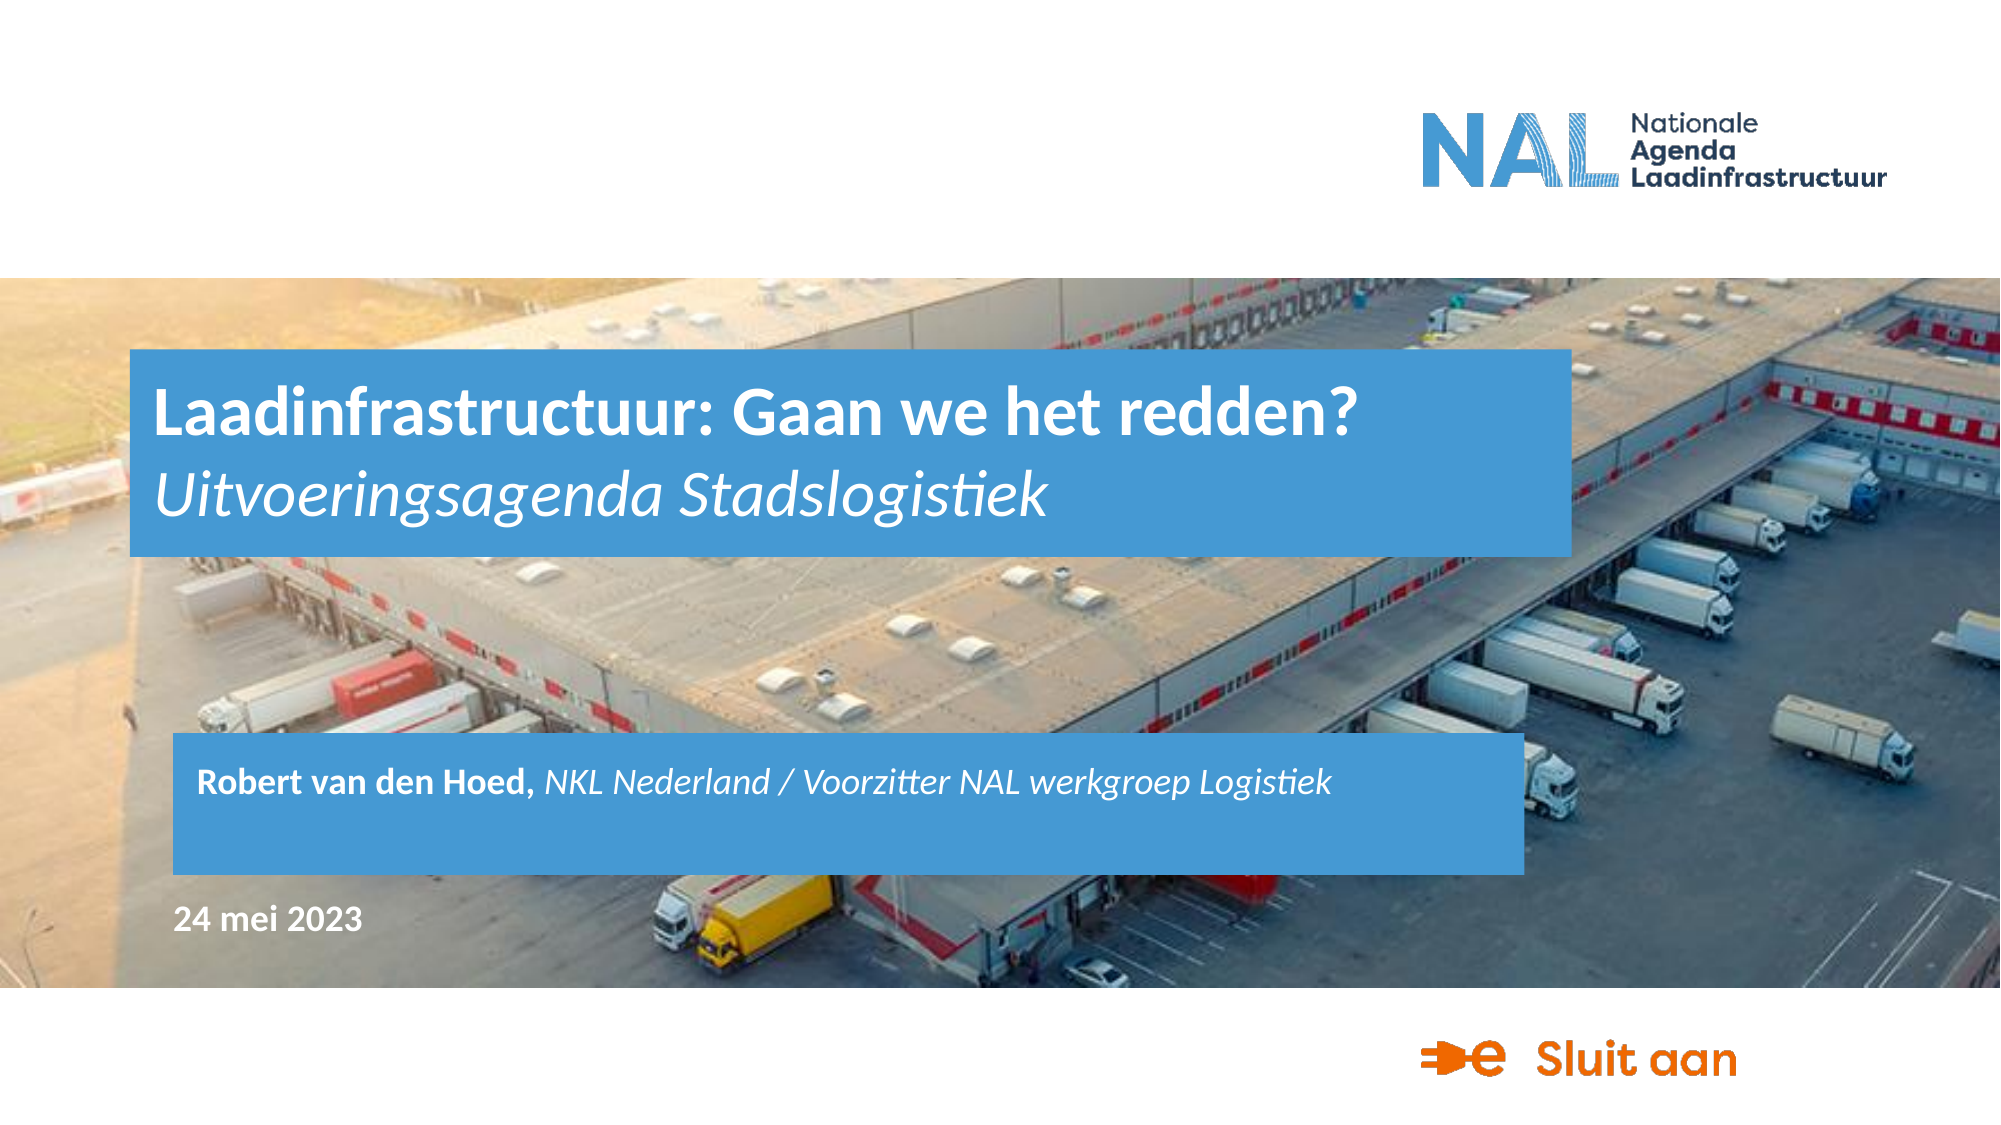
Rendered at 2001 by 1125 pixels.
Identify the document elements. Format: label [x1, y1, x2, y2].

picture [0, 278, 2000, 988]
picture [1387, 1002, 1770, 1115]
picture [1387, 66, 1918, 231]
